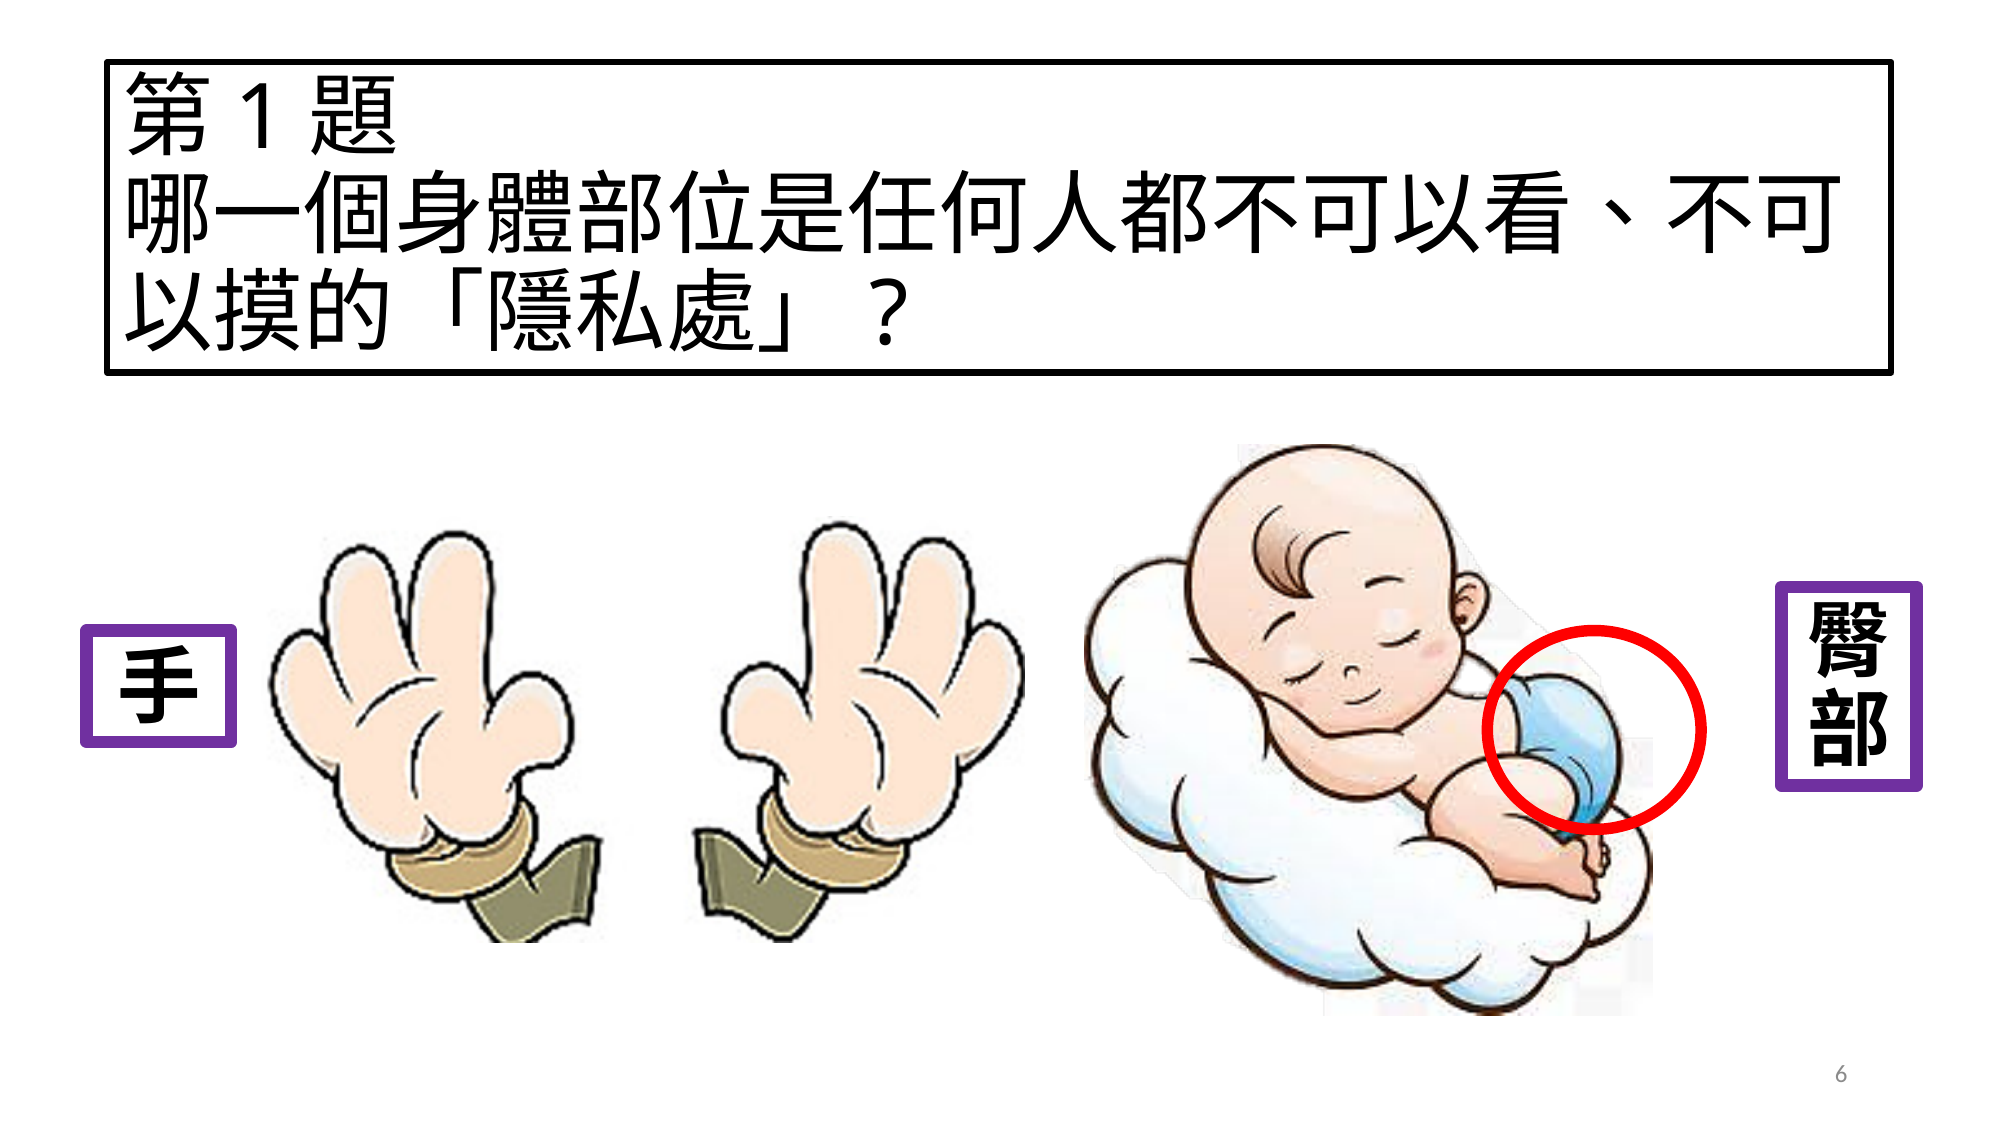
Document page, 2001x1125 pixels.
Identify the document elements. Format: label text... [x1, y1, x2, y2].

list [261, 516, 1024, 944]
text_box [1653, 645, 1703, 815]
title 第1題 哪一個身體部位是任何人都不可以看、不可以摸的「隱私處」? [107, 62, 1892, 373]
list 手 [86, 630, 232, 742]
slide_number 6 [1412, 1042, 1863, 1103]
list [1084, 444, 1653, 1016]
list 臀部 [1781, 586, 1917, 786]
